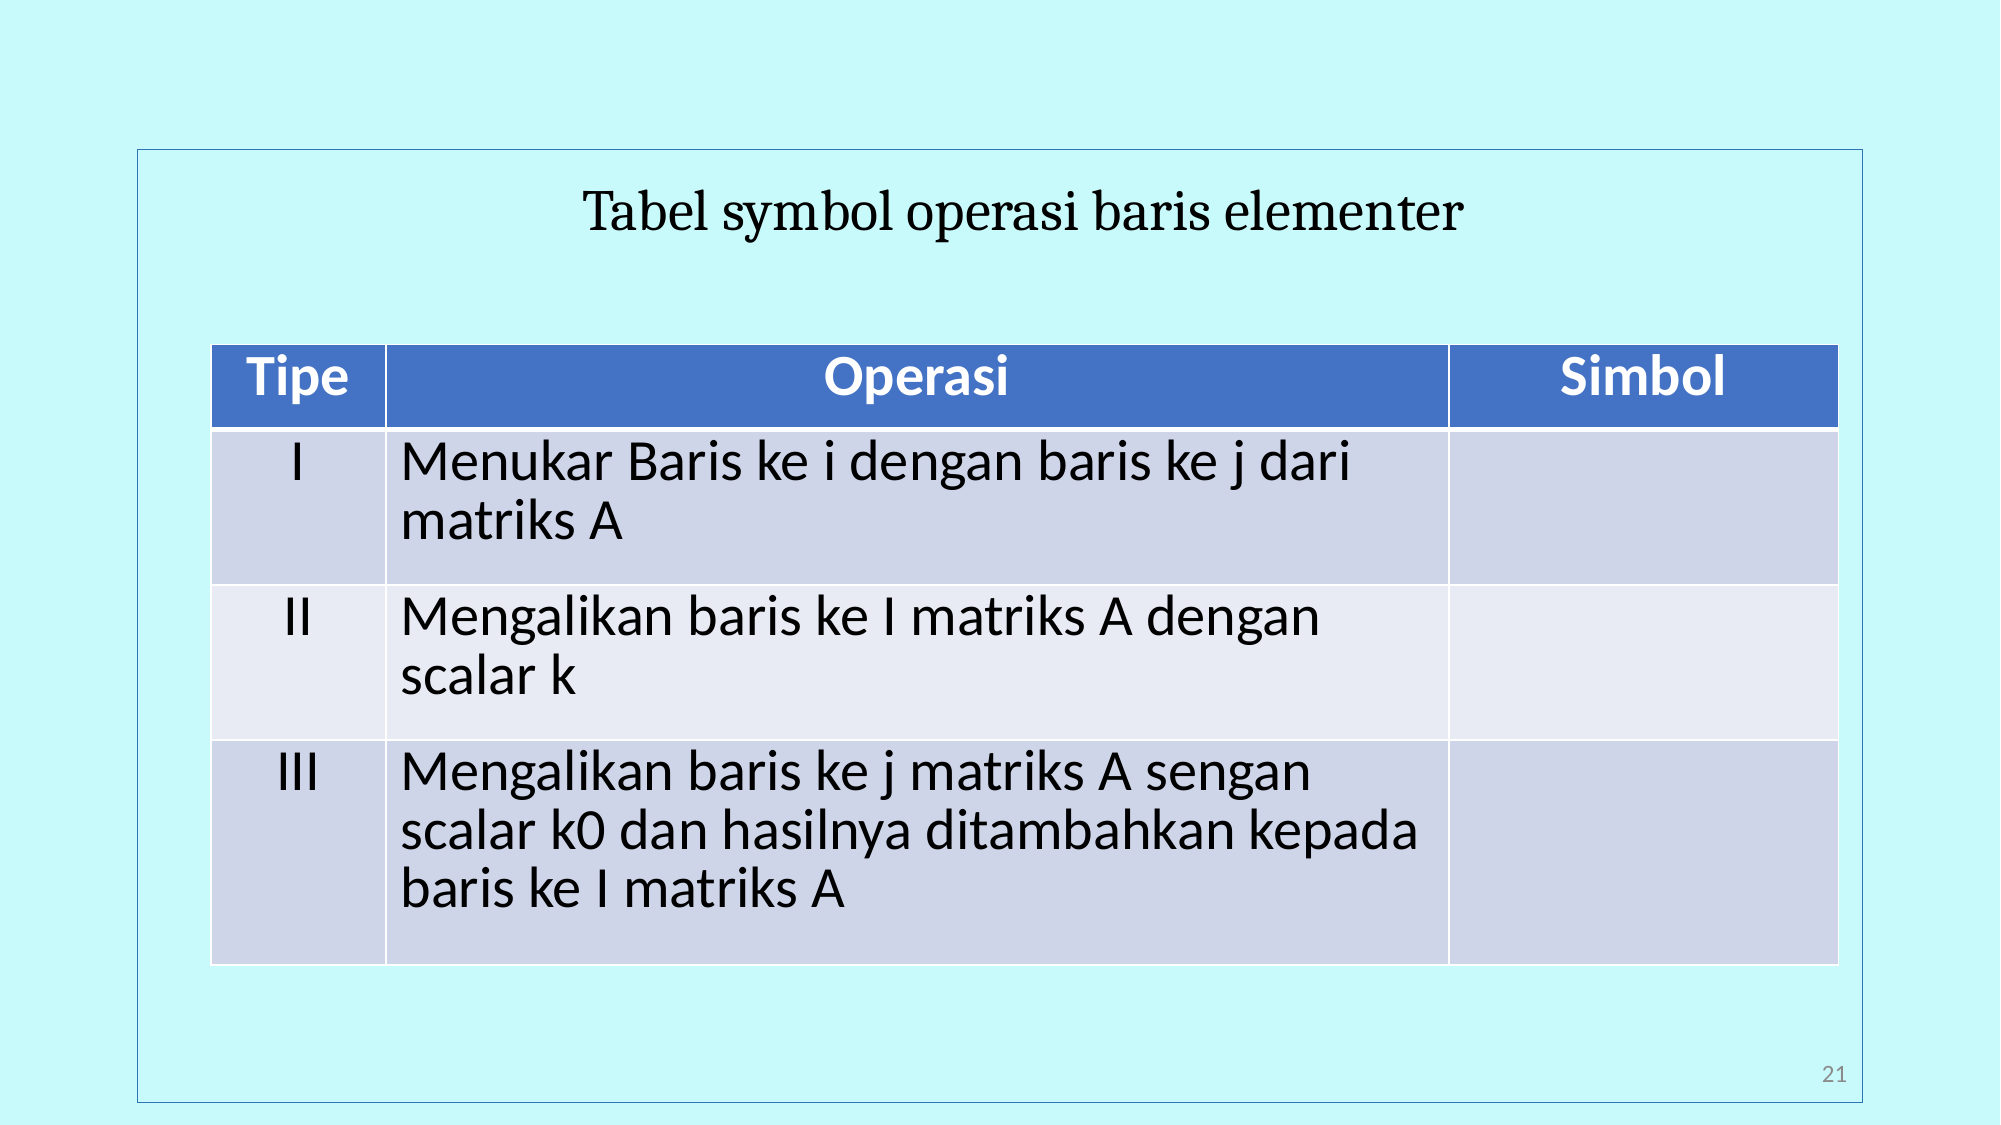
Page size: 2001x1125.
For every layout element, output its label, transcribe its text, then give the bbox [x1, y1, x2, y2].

slide_number 21 [1412, 1042, 1863, 1103]
list [137, 149, 1863, 1103]
text_box Tabel symbol operasi baris elementer [208, 164, 1839, 319]
